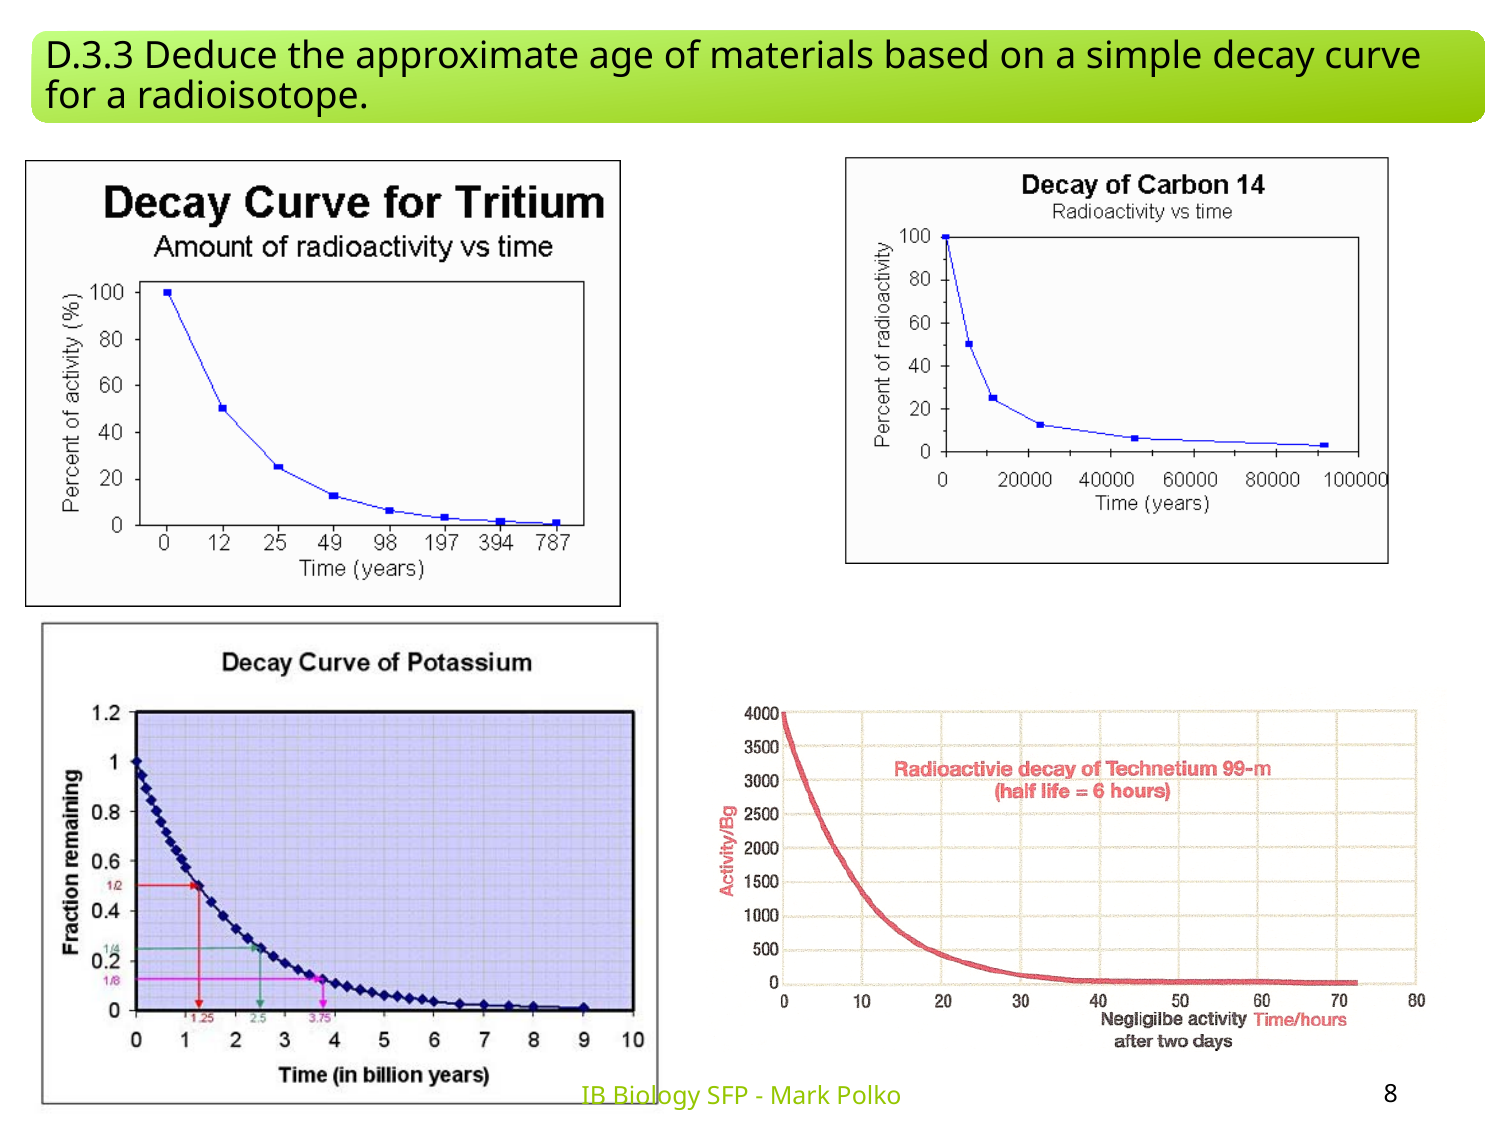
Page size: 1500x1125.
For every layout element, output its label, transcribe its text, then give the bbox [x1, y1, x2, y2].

picture [844, 155, 1390, 565]
picture [31, 613, 670, 1125]
picture [706, 686, 1447, 1052]
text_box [31, 30, 1486, 123]
footer IB Biology SFP - Mark Polko [674, 1065, 1030, 1125]
slide_number 8 [1281, 1064, 1500, 1125]
picture [25, 160, 621, 607]
